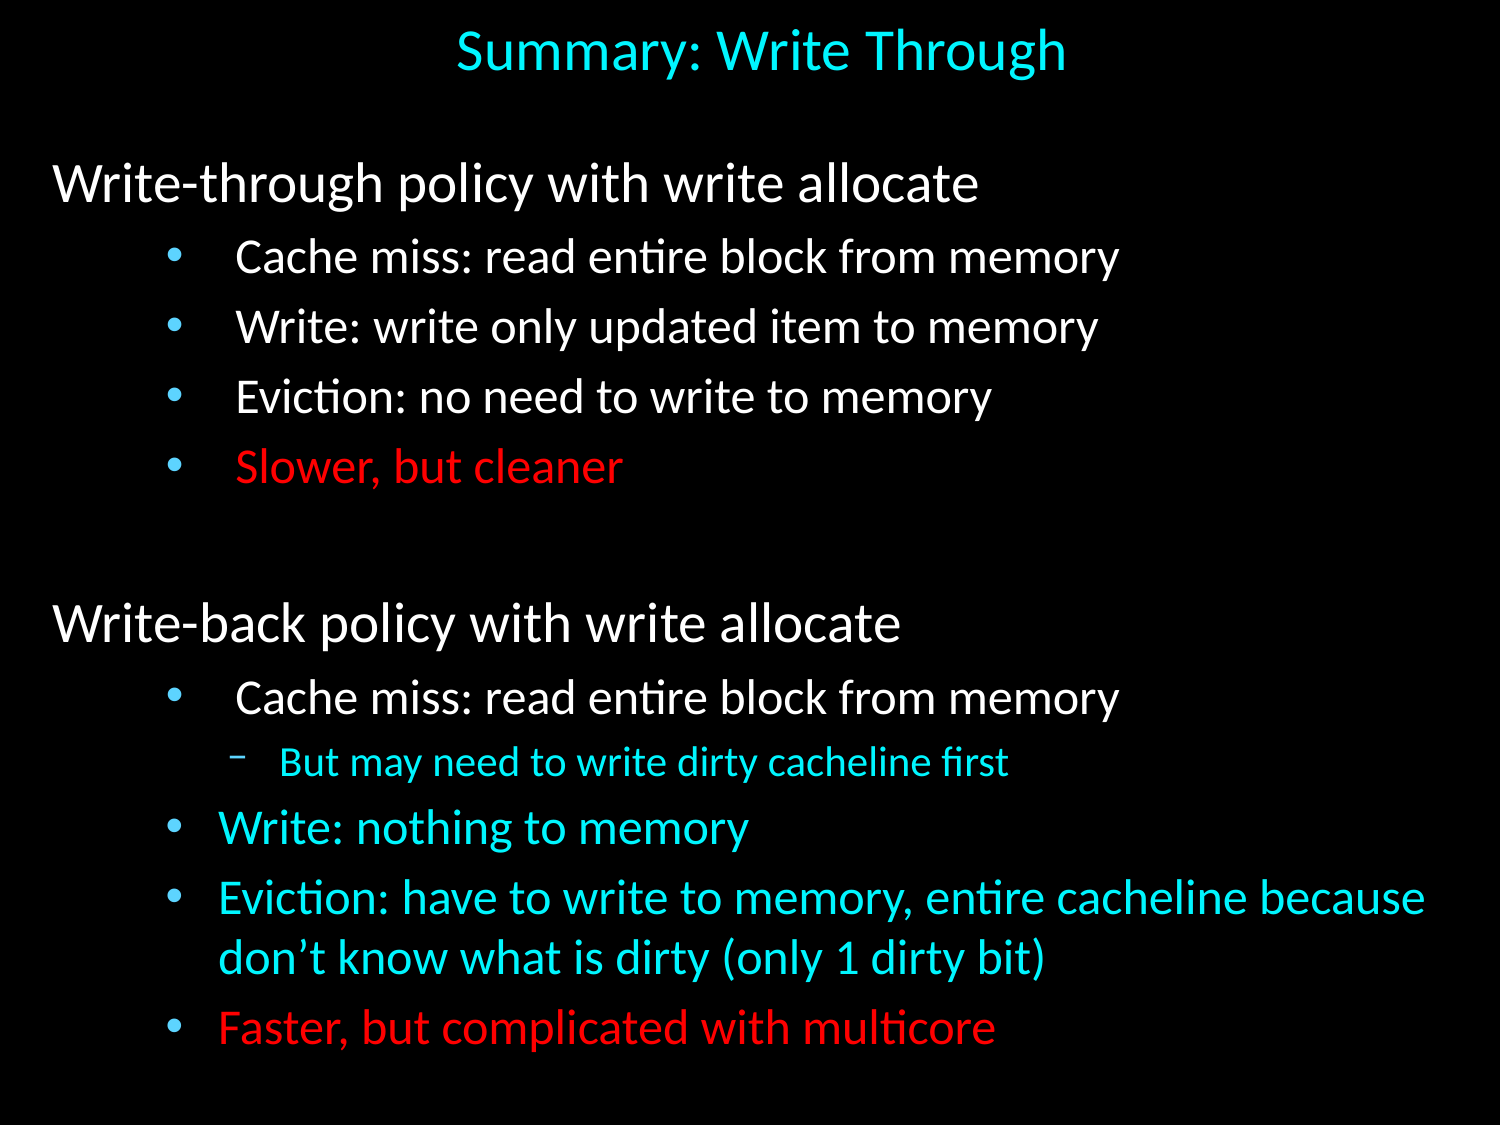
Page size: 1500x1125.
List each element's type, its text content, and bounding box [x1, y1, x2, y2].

list Write-through policy with write allocate Cache miss: read entire block from memory Write: write only updated item to memory Eviction: no need to write to memory Slower, but cleaner Write-back policy with write allocate Cache miss: read entire block from memory But may need to write dirty cacheline first Write: nothing to memory Eviction: have to write to memory, entire cacheline because don’t know what is dirty (only 1 dirty bit) Faster, but complicated with multicore [37, 137, 1463, 1063]
text_box Summary: Write Through [49, 2, 1475, 91]
